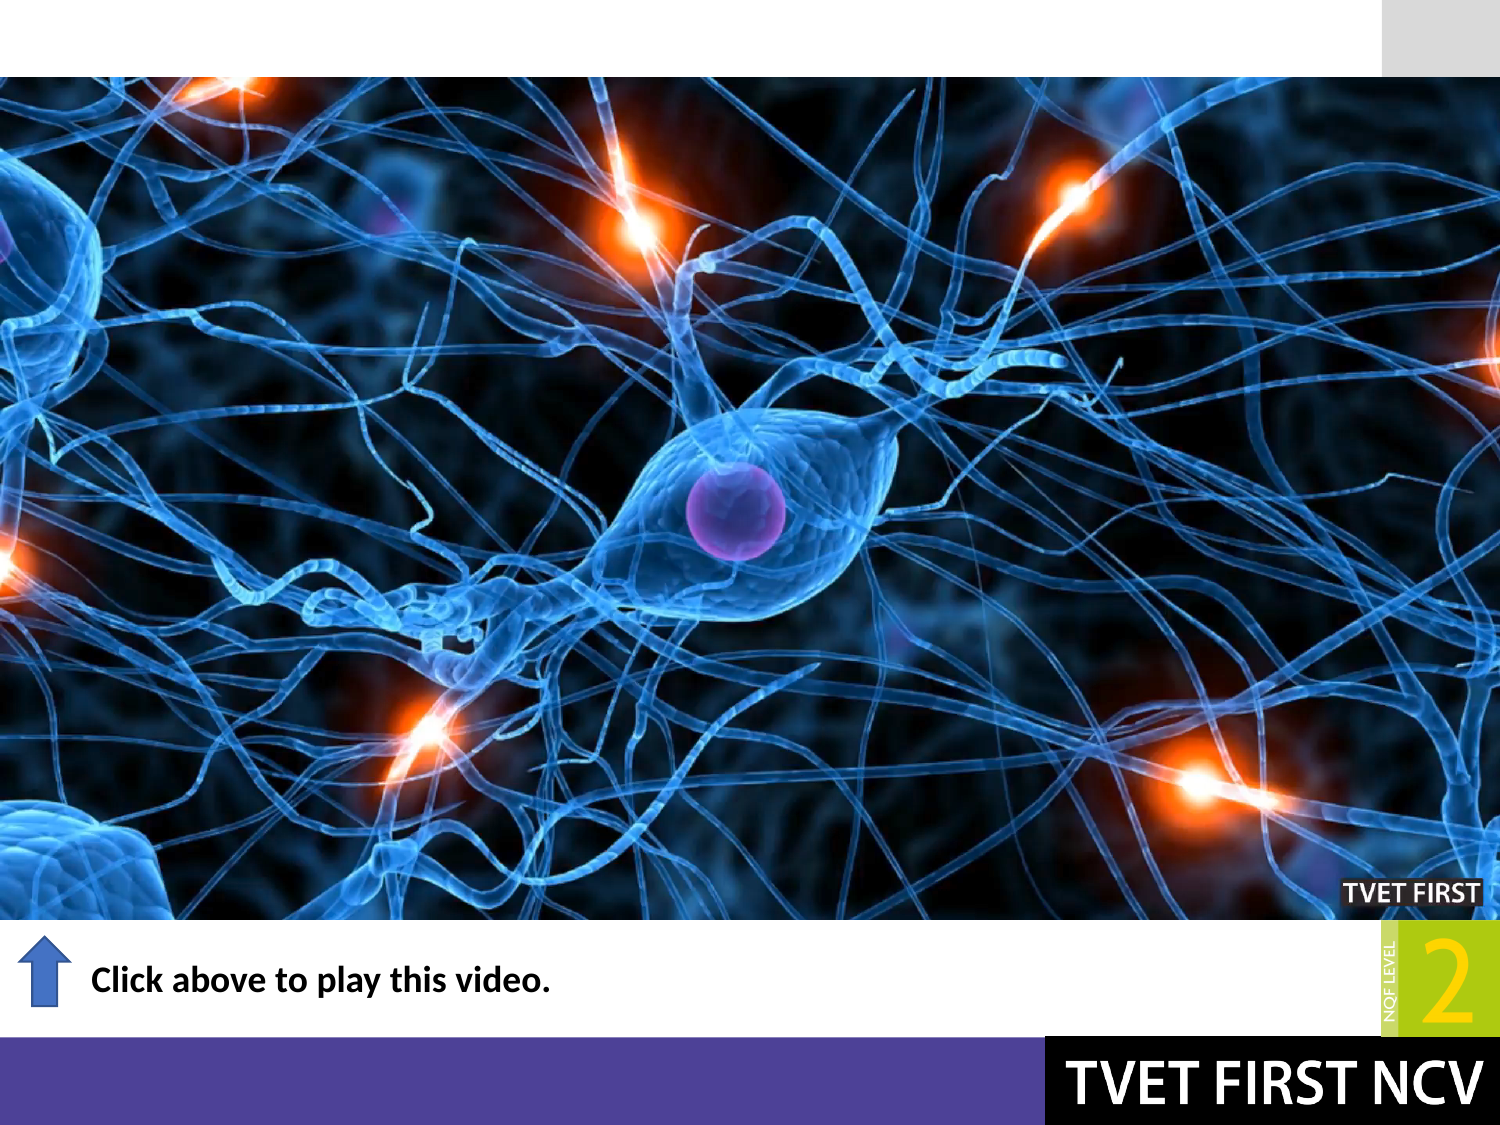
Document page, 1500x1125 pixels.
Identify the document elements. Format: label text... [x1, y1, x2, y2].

text_box [17, 935, 72, 1008]
text_box Click above to play this video. [76, 947, 612, 1008]
picture [1381, 921, 1500, 1037]
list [0, 76, 1500, 921]
picture [1065, 1050, 1484, 1120]
